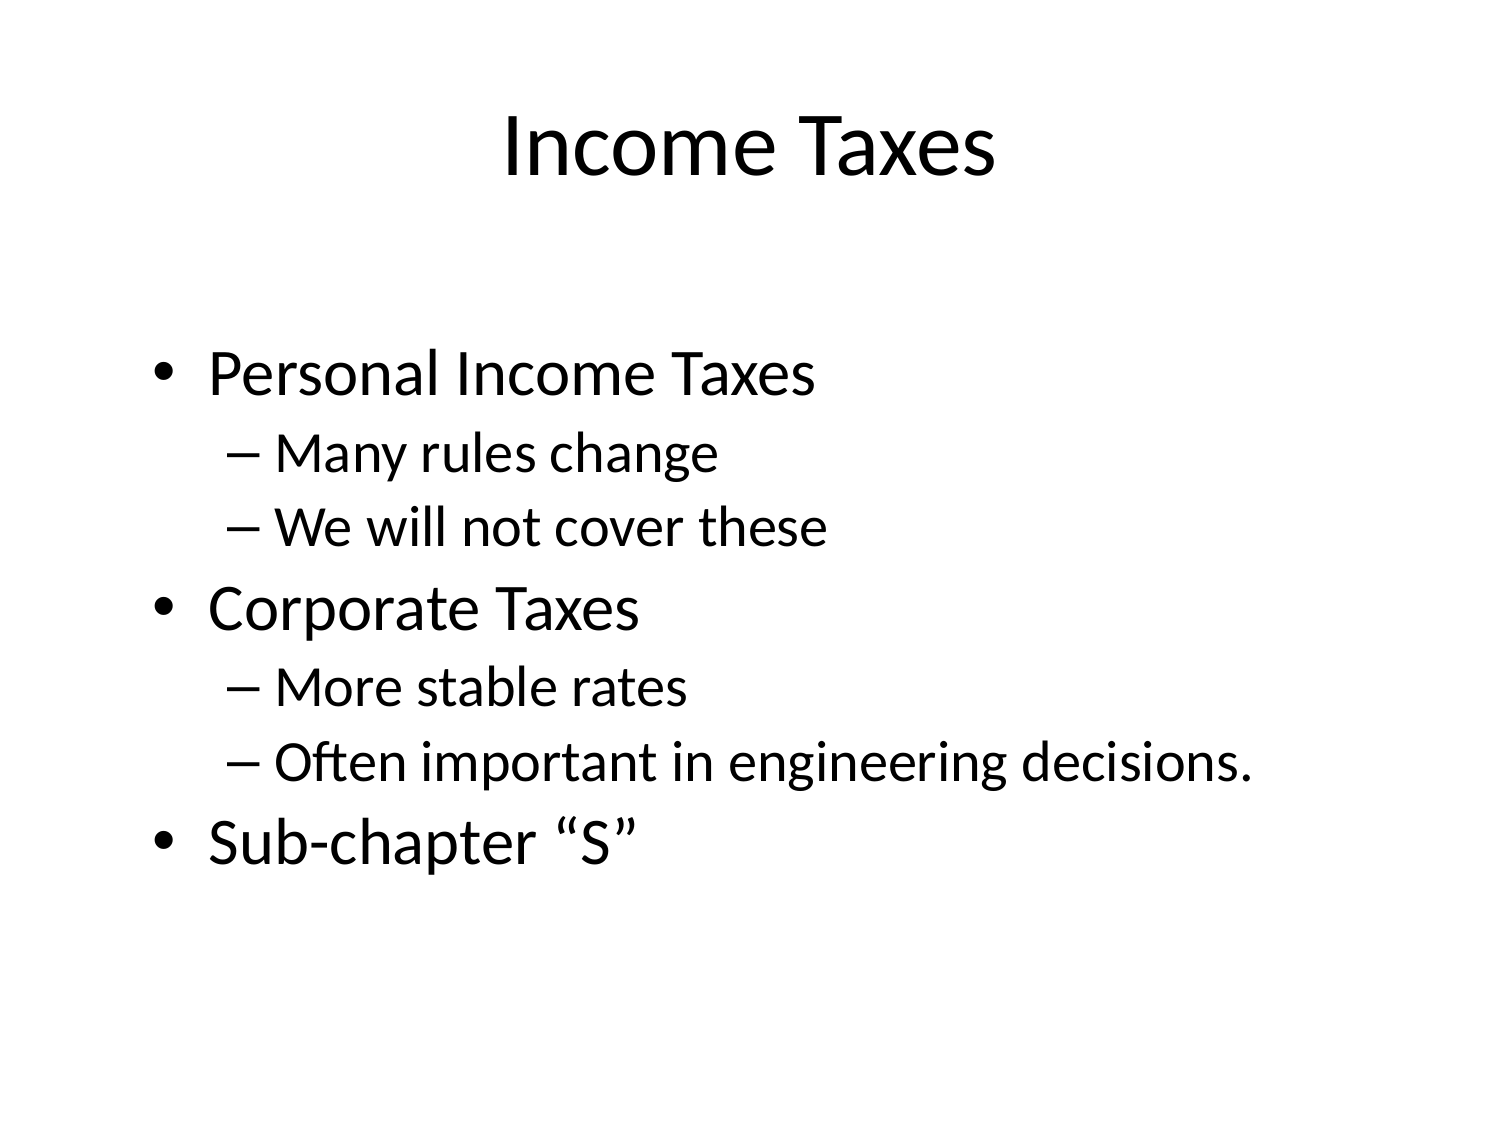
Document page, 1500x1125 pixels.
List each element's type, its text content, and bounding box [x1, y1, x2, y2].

title Income Taxes [75, 45, 1425, 233]
list Personal Income Taxes Many rules change We will not cover these Corporate Taxes More stable rates Often important in engineering decisions. Sub-chapter “S” [137, 237, 1413, 913]
